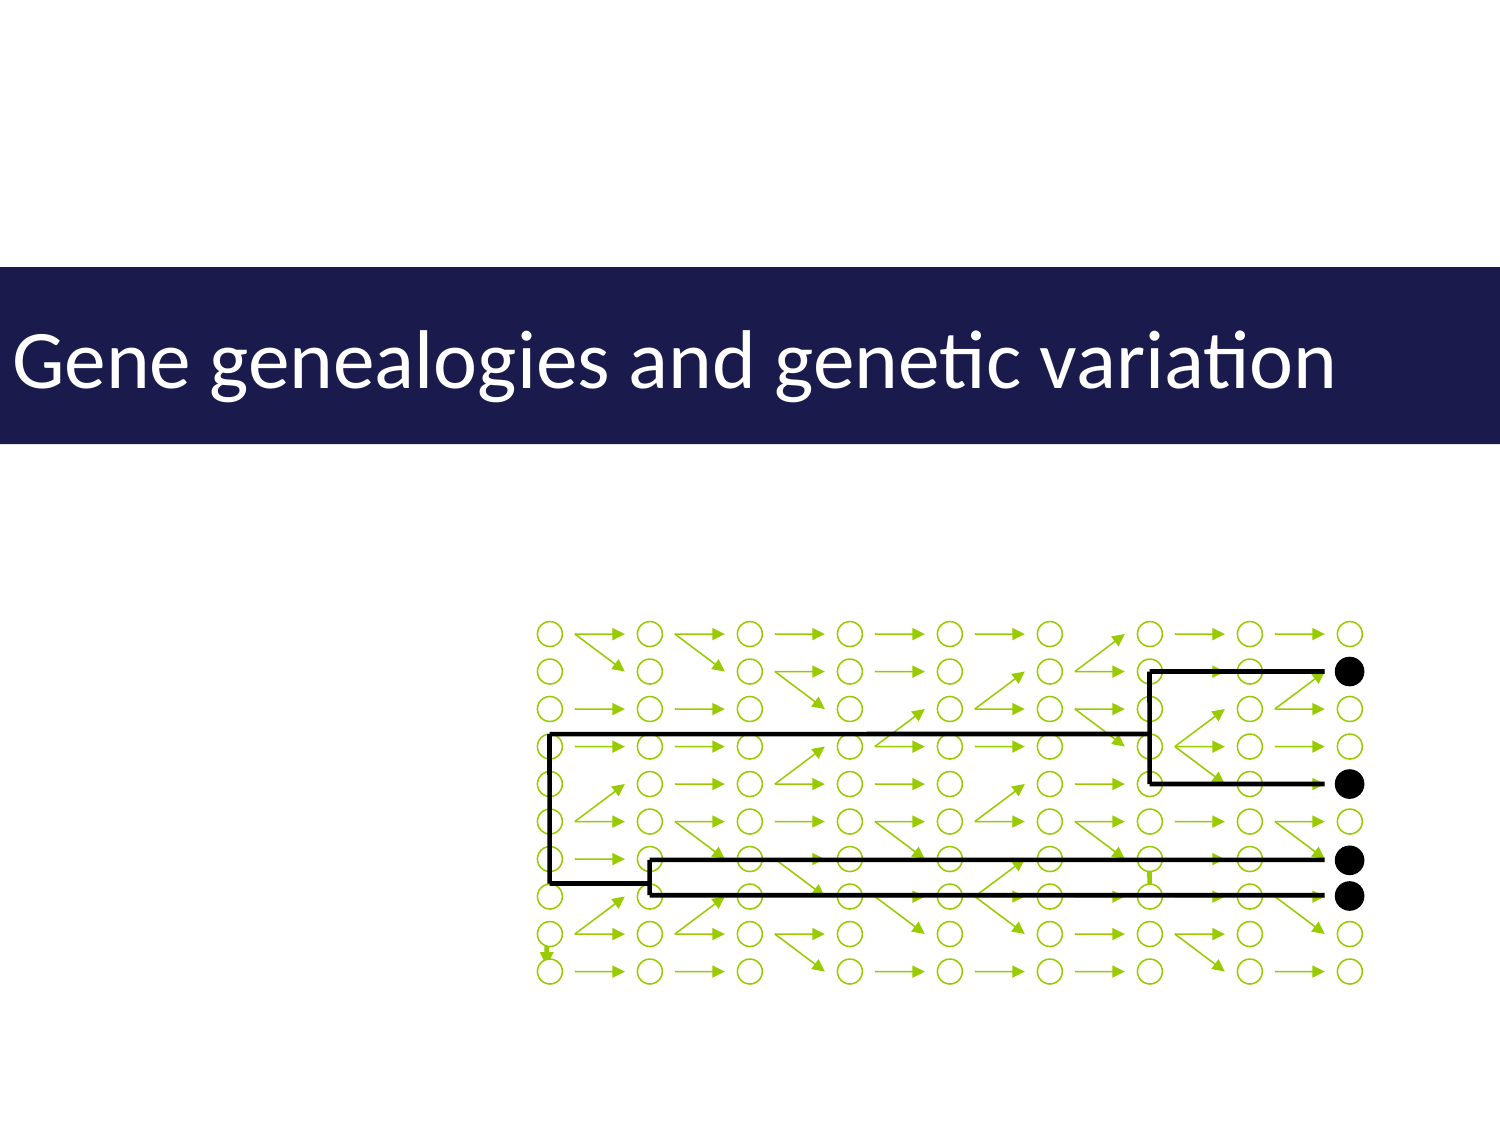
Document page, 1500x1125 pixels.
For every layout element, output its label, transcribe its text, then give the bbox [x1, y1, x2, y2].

text_box Gene genealogies and genetic variation [0, 267, 1500, 445]
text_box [537, 621, 1363, 985]
